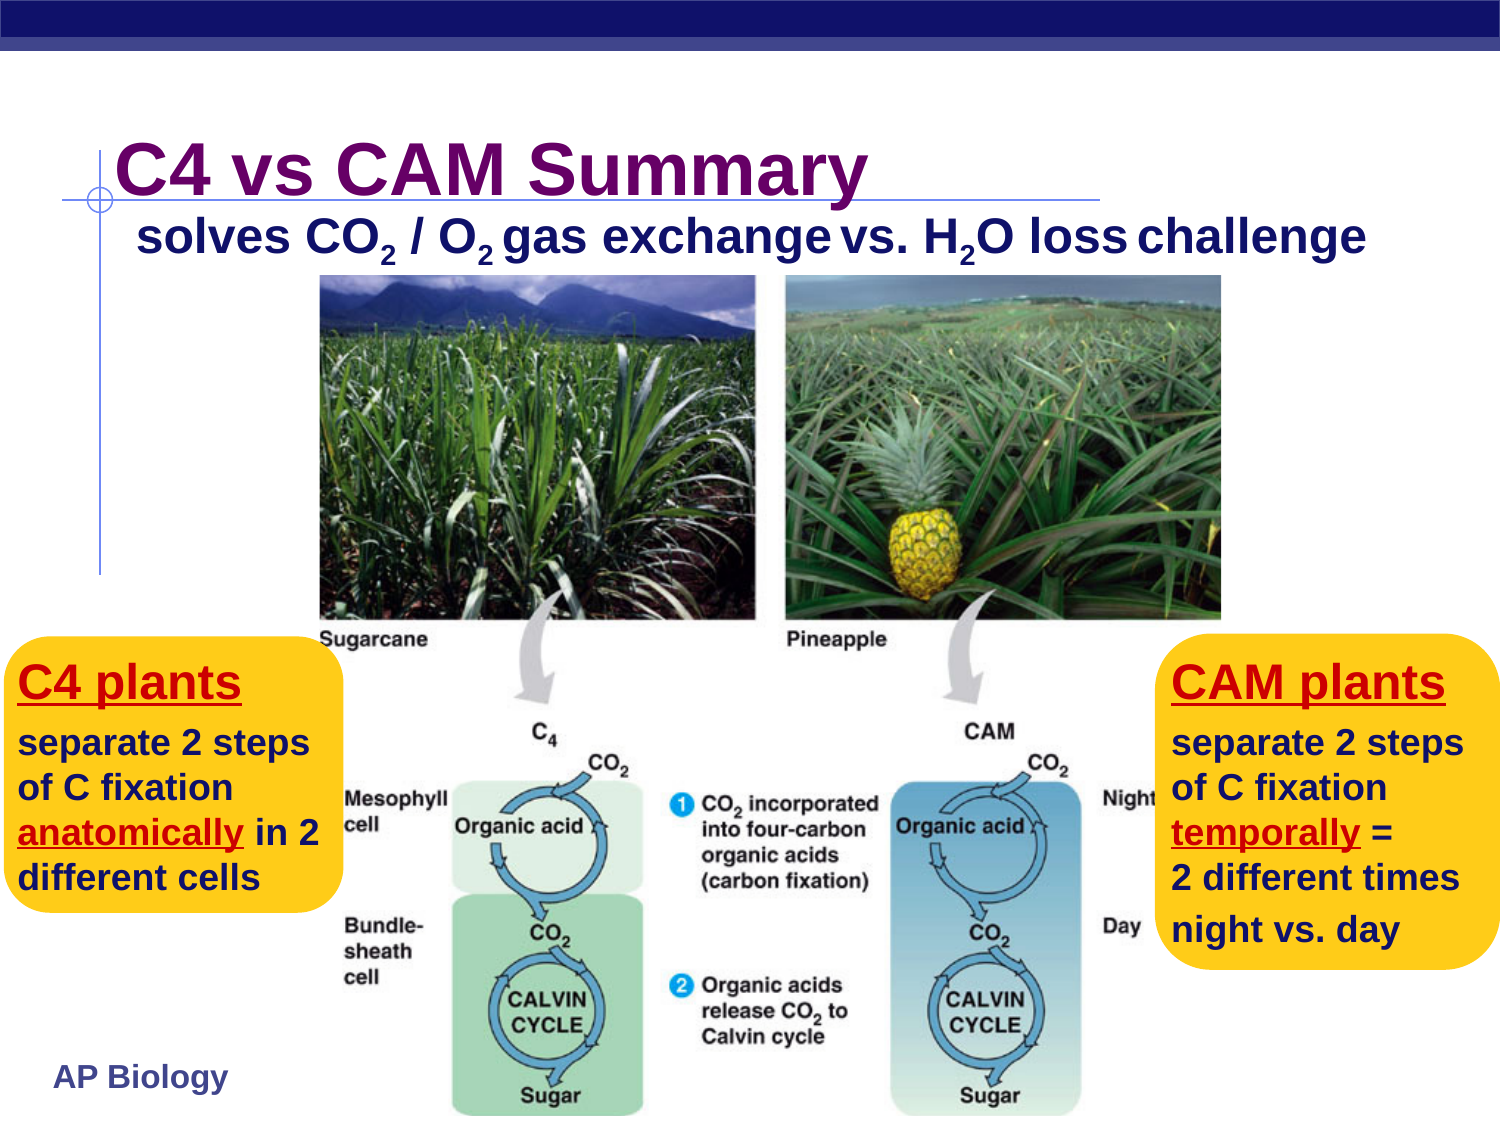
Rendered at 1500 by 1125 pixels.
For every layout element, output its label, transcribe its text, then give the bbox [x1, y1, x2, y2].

text_box CAM plants separate 2 steps of C fixation temporally = 2 different times night vs. day [1227, 633, 1500, 970]
title C4 vs CAM Summary [99, 112, 1375, 238]
text_box C4 plants separate 2 steps of C fixation anatomically in 2 different cells [3, 636, 314, 913]
text_box solves CO2 / O2 gas exchange vs. H2O loss challenge [115, 199, 1388, 275]
picture [319, 274, 1222, 1116]
